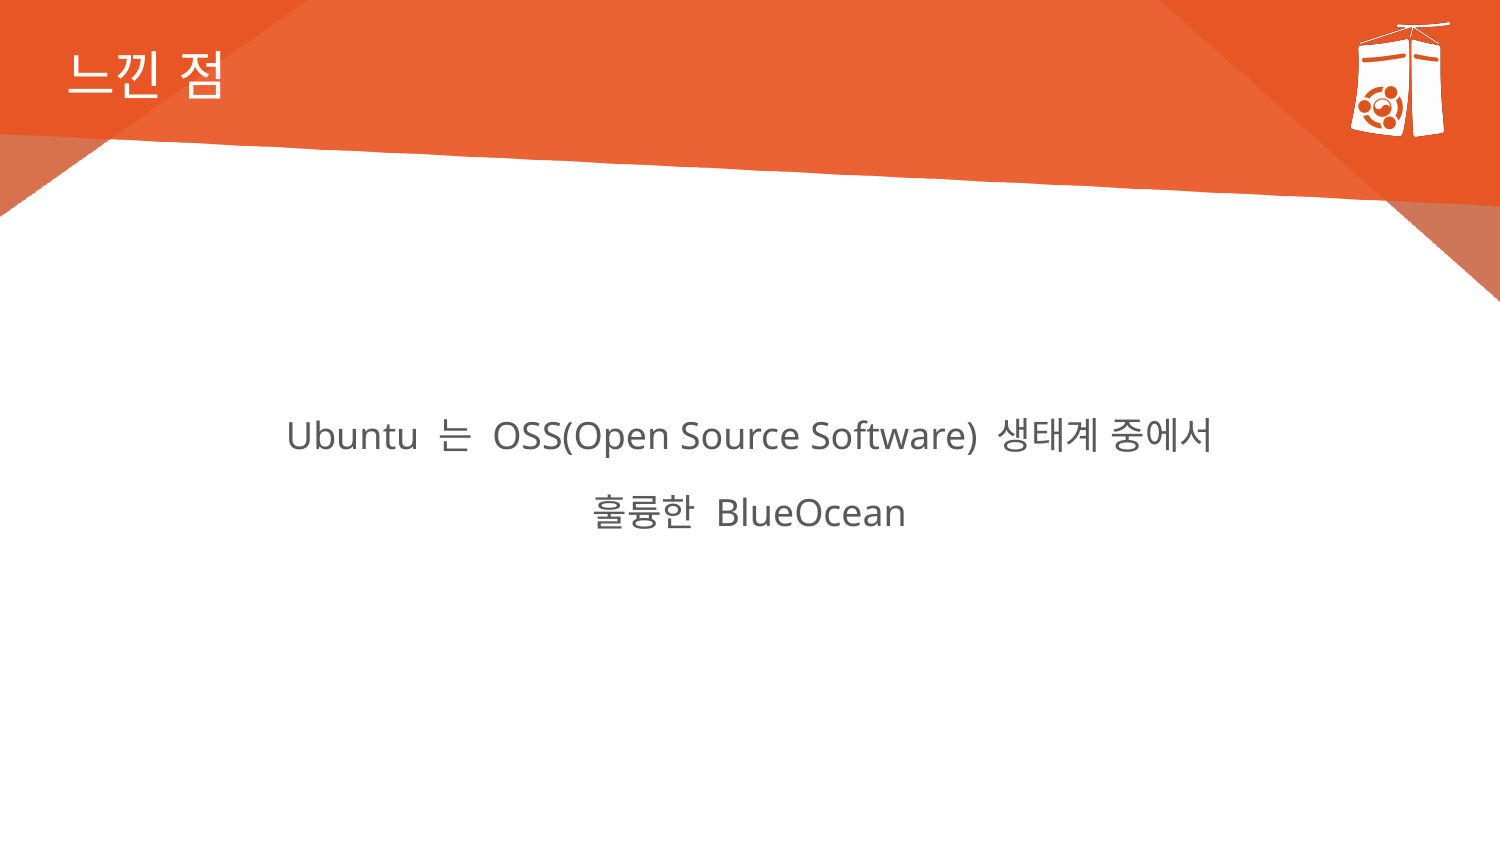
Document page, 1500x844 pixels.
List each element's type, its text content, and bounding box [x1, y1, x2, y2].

title 느낀 점 [51, 26, 1449, 121]
list Ubuntu 는 OSS(Open Source Software) 생태계 중에서 훌륭한 BlueOcean [51, 189, 1449, 750]
picture [0, 0, 1500, 844]
